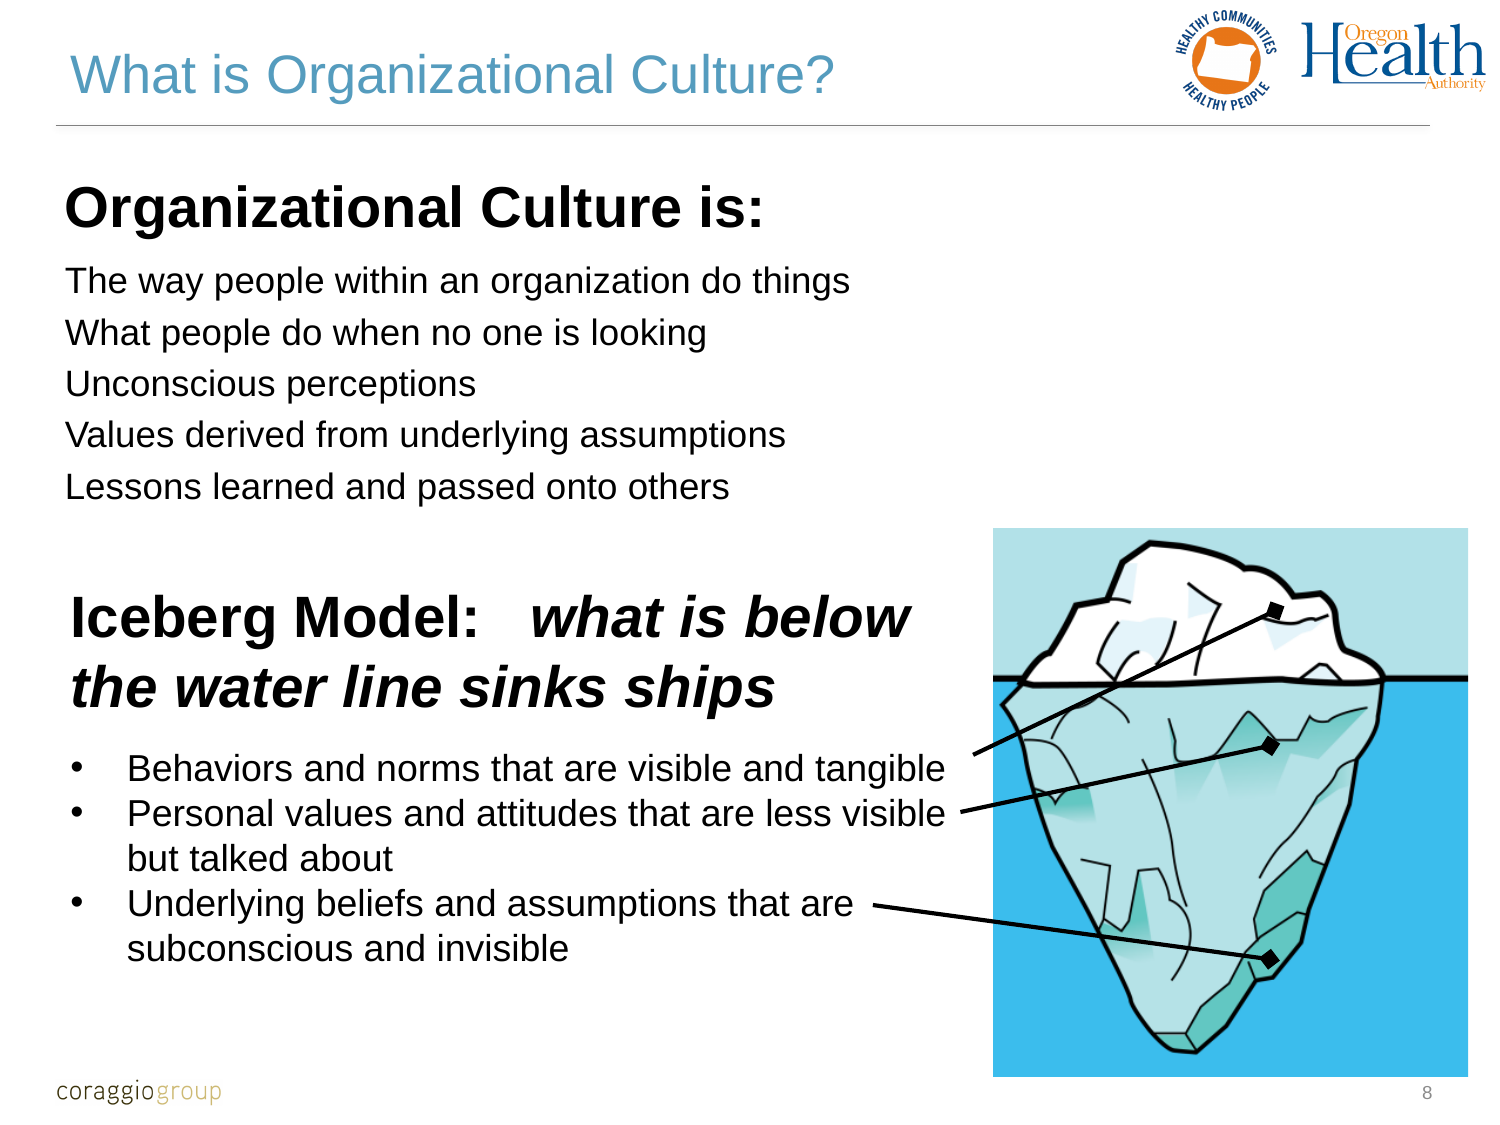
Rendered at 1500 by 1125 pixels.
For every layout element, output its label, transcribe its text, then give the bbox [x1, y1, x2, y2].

picture [1300, 20, 1488, 94]
picture [55, 1079, 223, 1106]
picture [1173, 8, 1279, 115]
picture [992, 528, 1469, 1077]
text_box Iceberg Model: what is below the water line sinks ships Behaviors and norms that are visible and tangible Personal values and attitudes that are less visible but talked about Underlying beliefs and assumptions that are subconscious and invisible [55, 571, 981, 977]
list Organizational Culture is: The way people within an organization do things What people do when no one is looking Unconscious perceptions Values derived from underlying assumptions Lessons learned and passed onto others [50, 162, 1067, 517]
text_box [962, 745, 1271, 812]
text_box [974, 610, 1276, 755]
slide_number 7 [1097, 1085, 1448, 1123]
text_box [874, 905, 1270, 960]
list What is Organizational Culture? [55, 31, 1430, 126]
